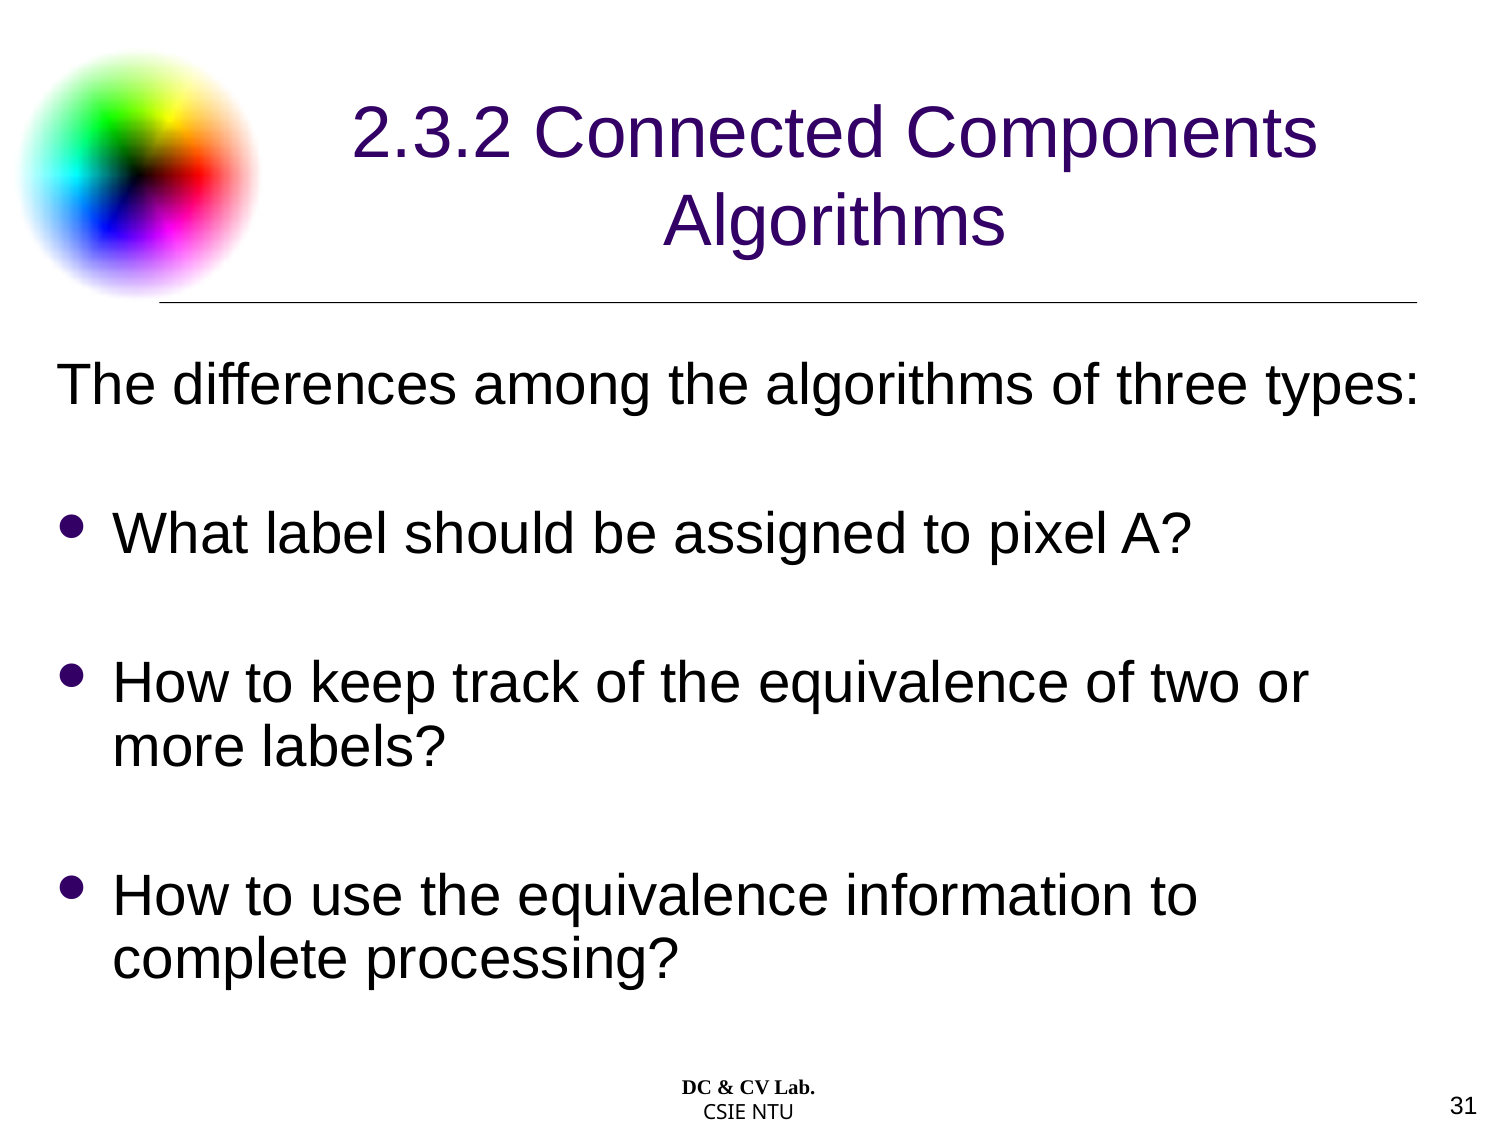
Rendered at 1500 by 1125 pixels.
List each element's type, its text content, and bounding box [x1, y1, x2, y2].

picture [0, 42, 272, 318]
title 2.3.2 Connected Components Algorithms [171, 54, 1500, 268]
list The differences among the algorithms of three types: What label should be assigned to pixel A? How to keep track of the equivalence of two or more labels? How to use the equivalence information to complete processing? [41, 346, 1459, 1071]
footer DC & CV Lab. CSIE NTU [510, 1071, 987, 1125]
text_box 31 [1435, 1082, 1500, 1125]
